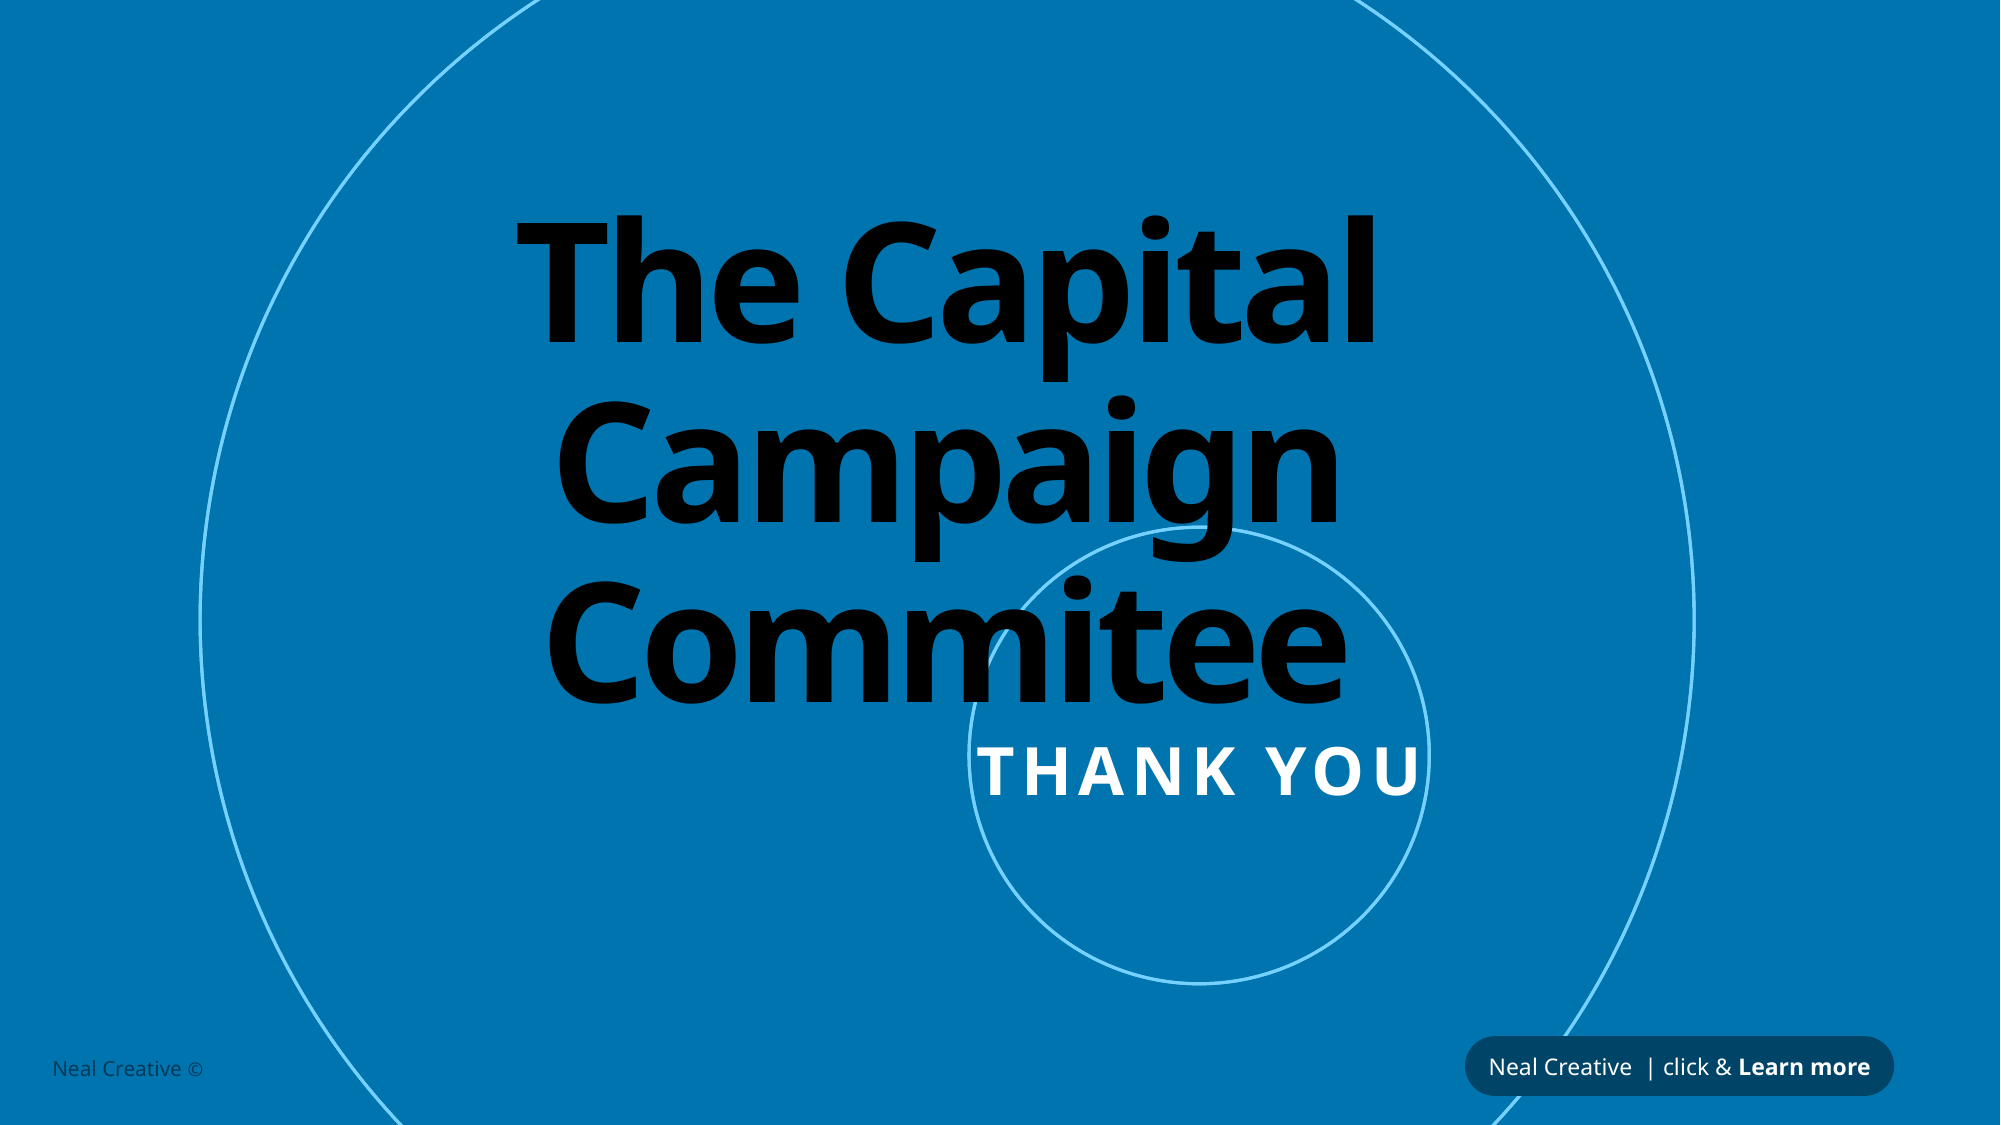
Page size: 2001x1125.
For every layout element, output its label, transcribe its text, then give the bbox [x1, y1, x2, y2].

text_box THANK YOU [727, 698, 1672, 851]
title The Capital Campaign Commitee [200, 185, 1695, 747]
